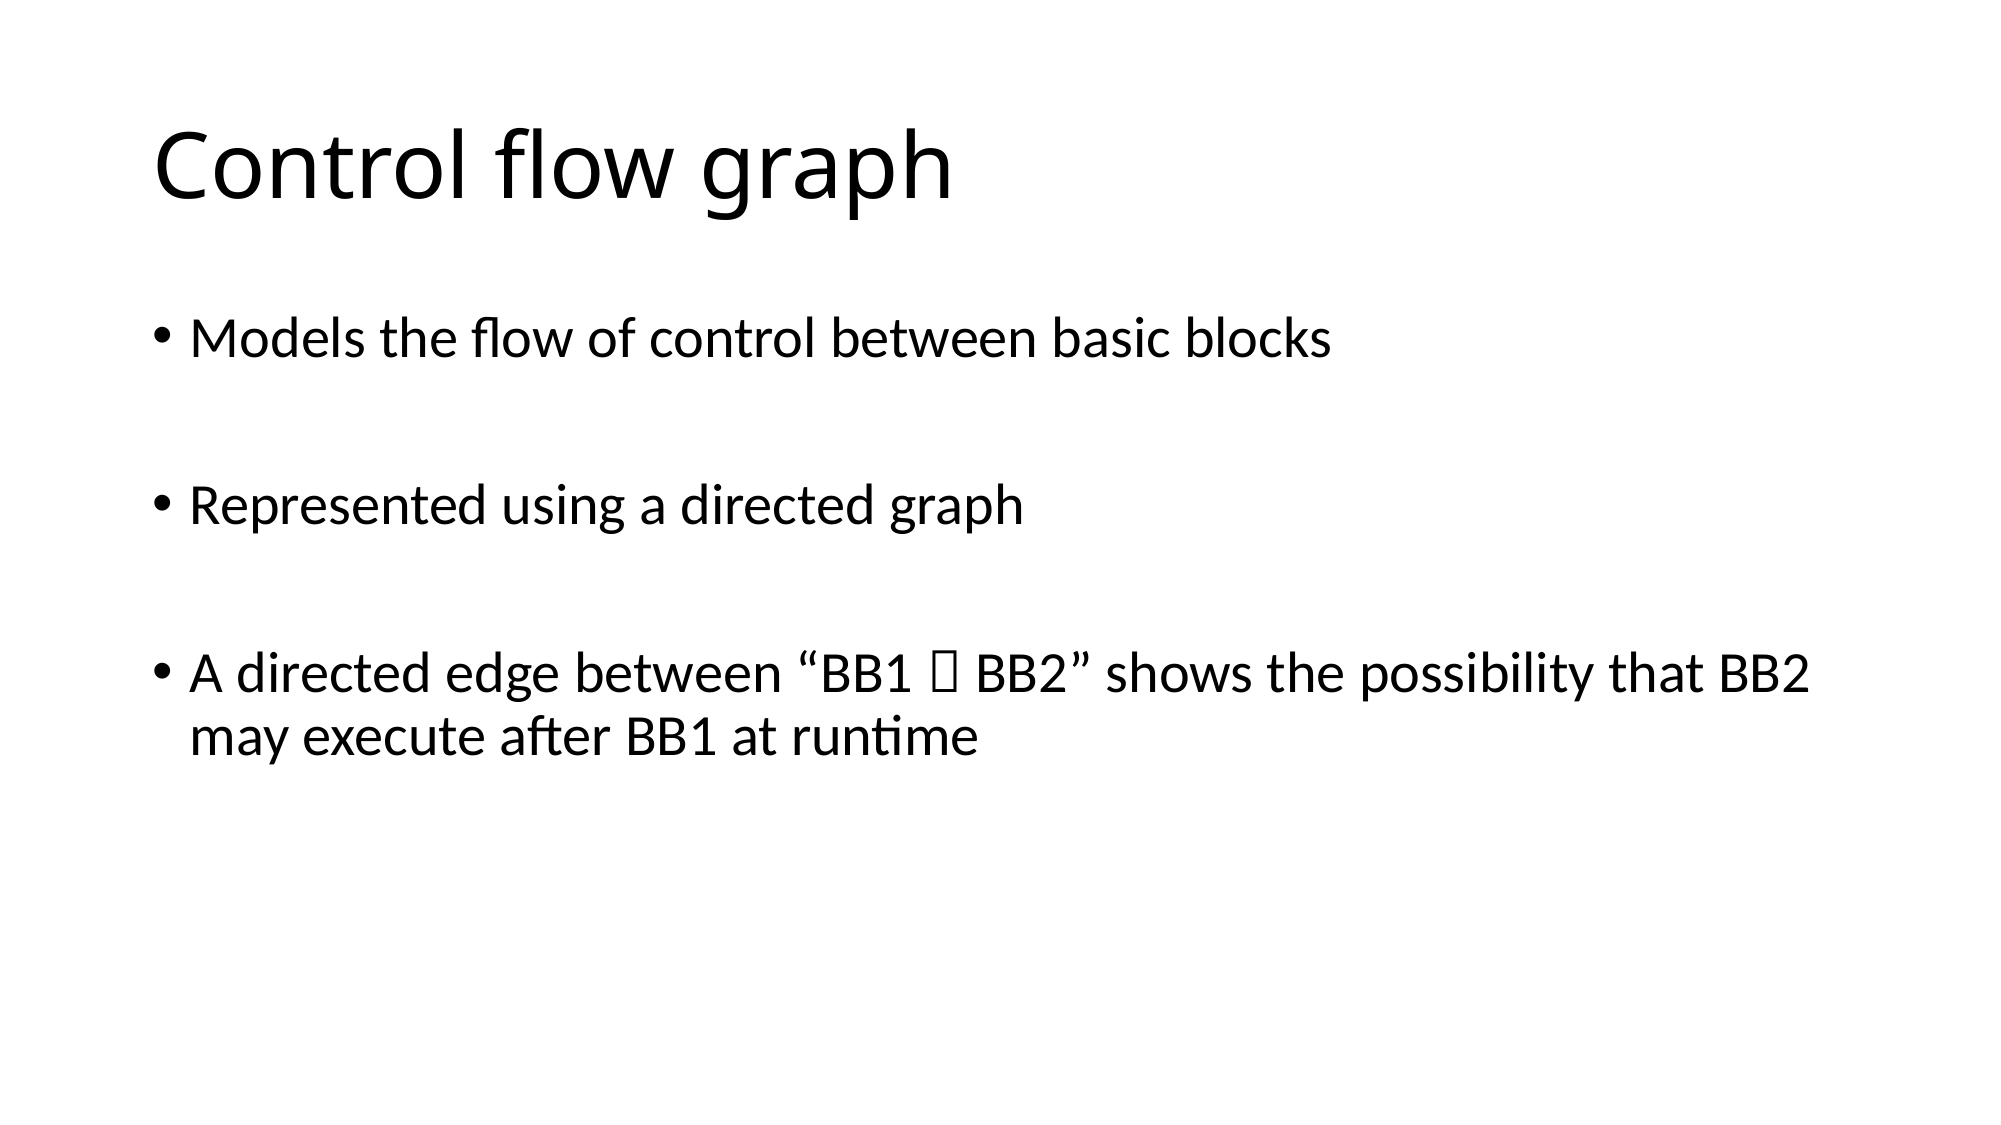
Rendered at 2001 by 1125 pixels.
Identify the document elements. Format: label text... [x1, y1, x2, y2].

list Models the flow of control between basic blocks Represented using a directed graph A directed edge between “BB1  BB2” shows the possibility that BB2 may execute after BB1 at runtime [137, 299, 1863, 1014]
title Control flow graph [137, 59, 1863, 278]
